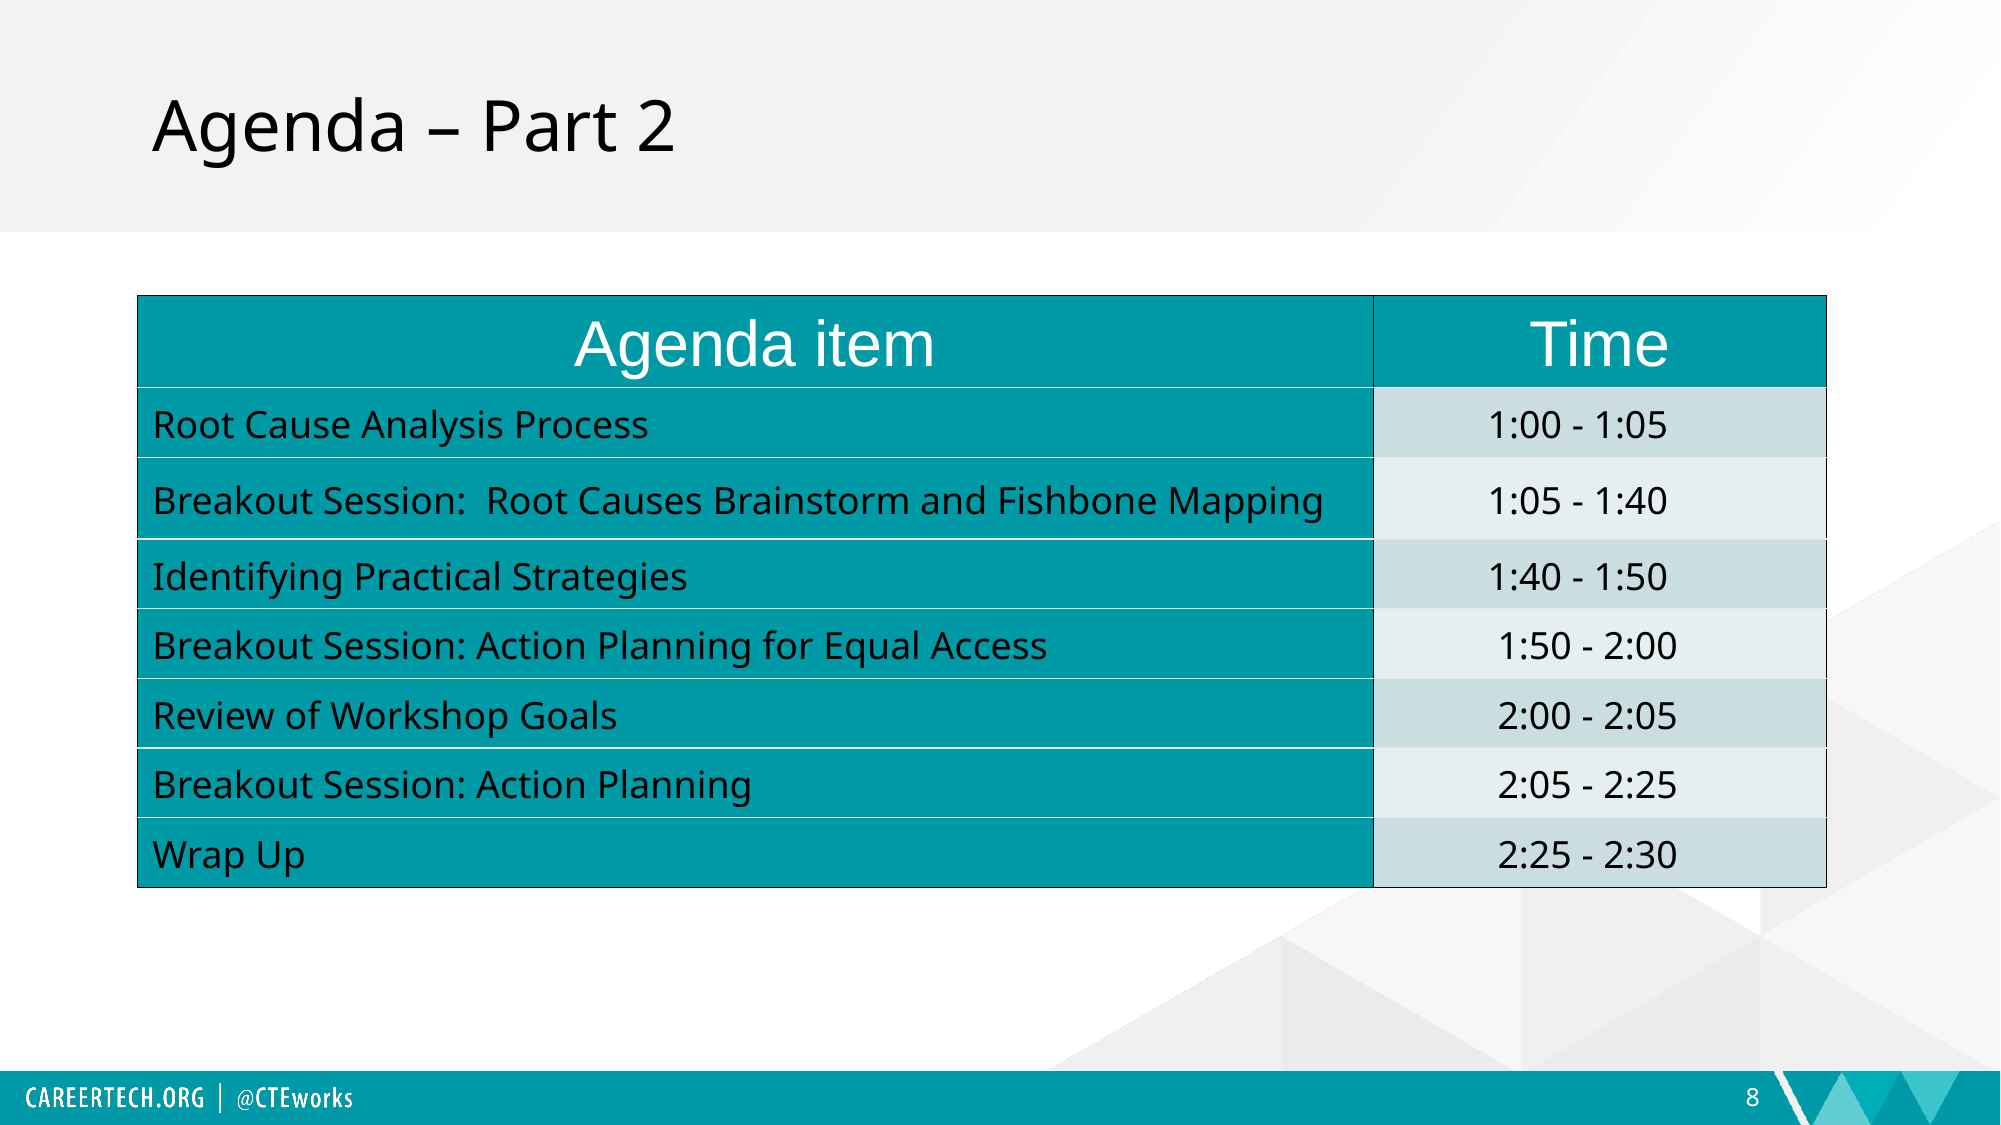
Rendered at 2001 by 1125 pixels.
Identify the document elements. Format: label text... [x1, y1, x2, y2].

table_cell 1:40 - 1:50 [1374, 540, 1826, 608]
table_cell 2:25 - 2:30 [1374, 818, 1826, 887]
table_cell Breakout Session: Root Causes Brainstorm and Fishbone Mapping [138, 458, 1373, 538]
table_cell 2:05 - 2:25 [1374, 749, 1826, 817]
table_cell 1:05 - 1:40 [1374, 458, 1826, 538]
picture [0, 521, 2001, 1125]
table_cell 2:00 - 2:05 [1374, 679, 1826, 747]
title Agenda – Part 2 [137, 19, 1863, 237]
slide_number 8 [1365, 1073, 1775, 1124]
table_header Agenda item [138, 296, 1373, 387]
table_cell Root Cause Analysis Process [138, 388, 1373, 457]
table_cell 1:50 - 2:00 [1374, 609, 1826, 678]
table_cell Breakout Session: Action Planning [138, 749, 1373, 817]
table_header Time [1374, 296, 1826, 387]
table_cell Identifying Practical Strategies [138, 540, 1373, 608]
table_cell 1:00 - 1:05 [1374, 388, 1826, 457]
table_cell Wrap Up [138, 818, 1373, 887]
table_cell Breakout Session: Action Planning for Equal Access [138, 609, 1373, 678]
table_cell Review of Workshop Goals [138, 679, 1373, 747]
